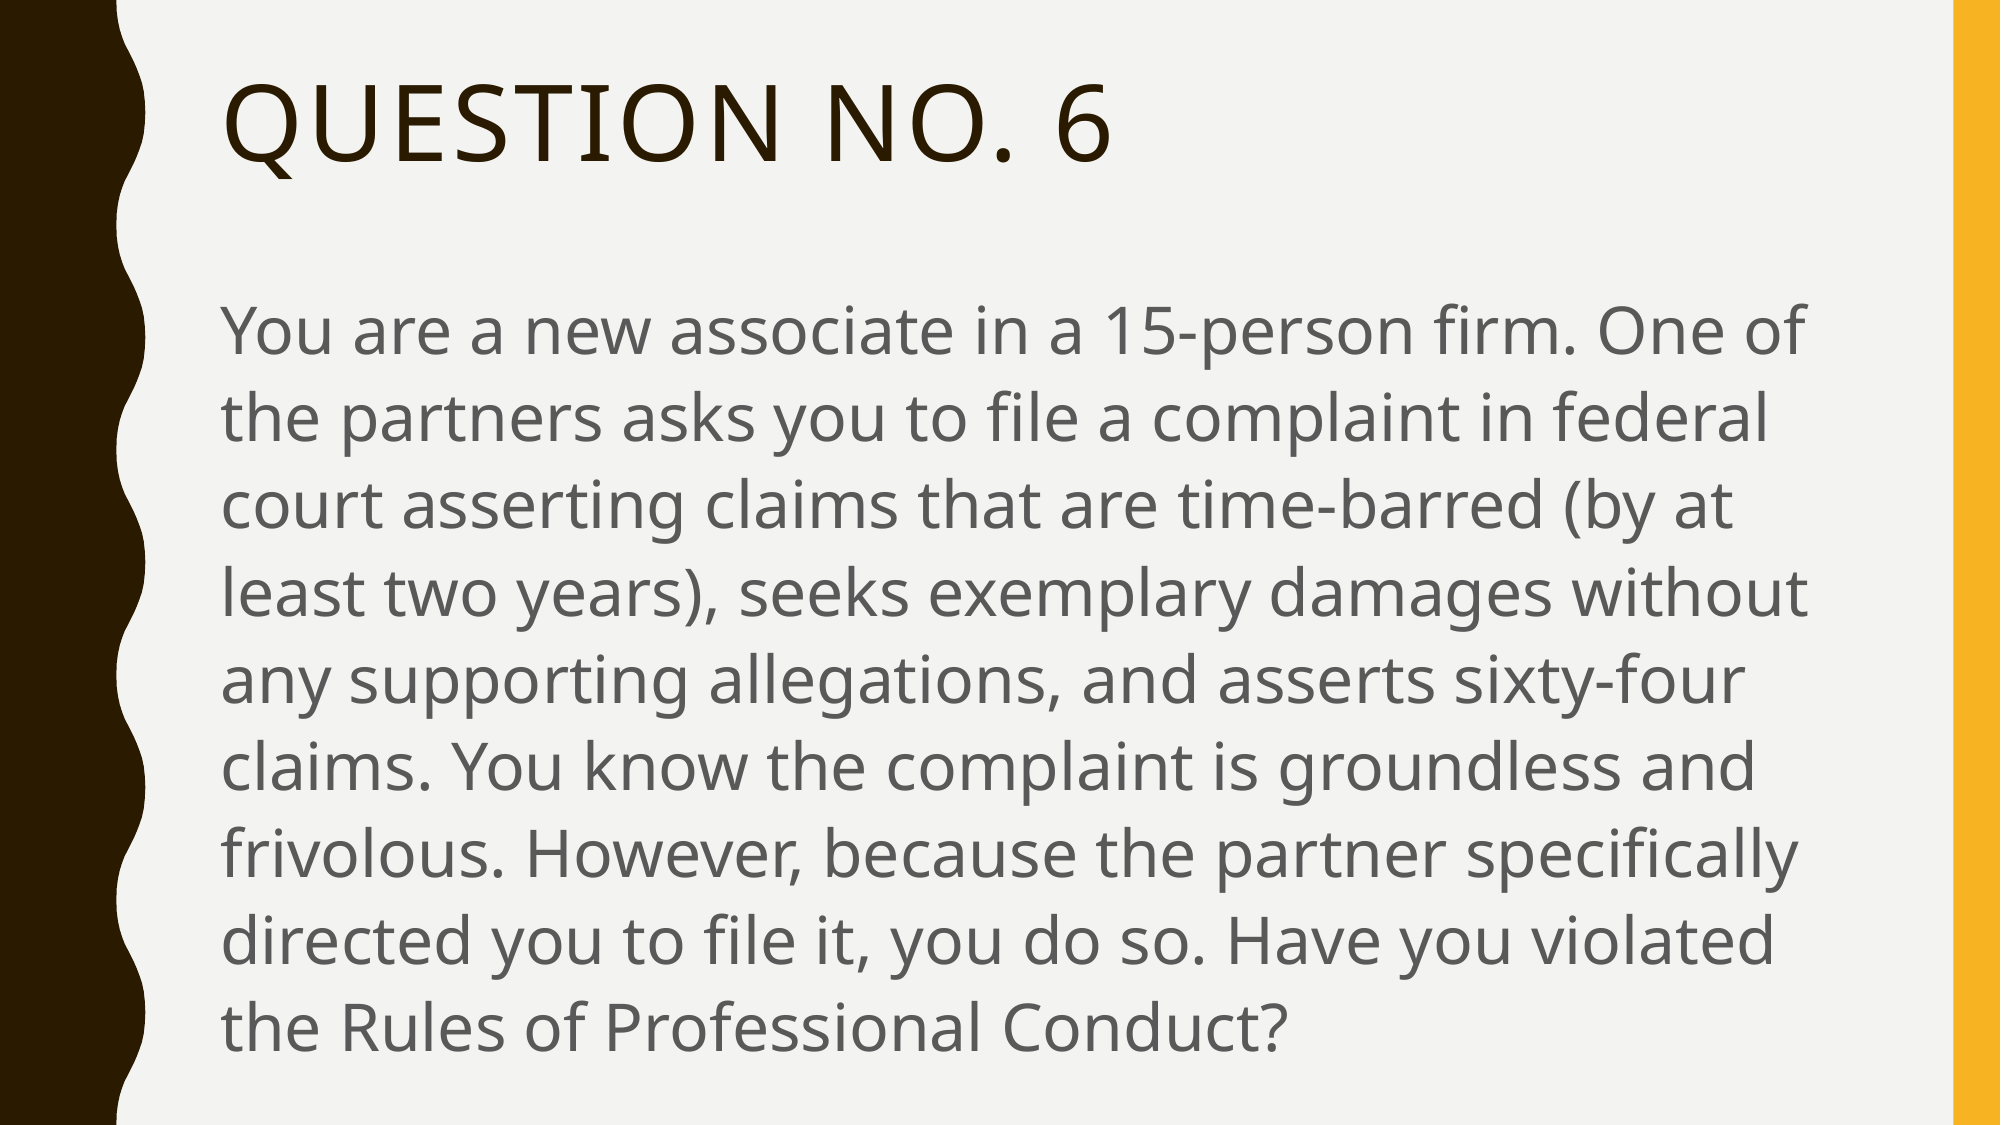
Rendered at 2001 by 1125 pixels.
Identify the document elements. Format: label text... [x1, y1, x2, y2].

title Question No. 6 [205, 62, 1875, 273]
list You are a new associate in a 15-person firm. One of the partners asks you to file a complaint in federal court asserting claims that are time-barred (by at least two years), seeks exemplary damages without any supporting allegations, and asserts sixty-four claims. You know the complaint is groundless and frivolous. However, because the partner specifically directed you to file it, you do so. Have you violated the Rules of Professional Conduct? [205, 273, 1875, 1093]
